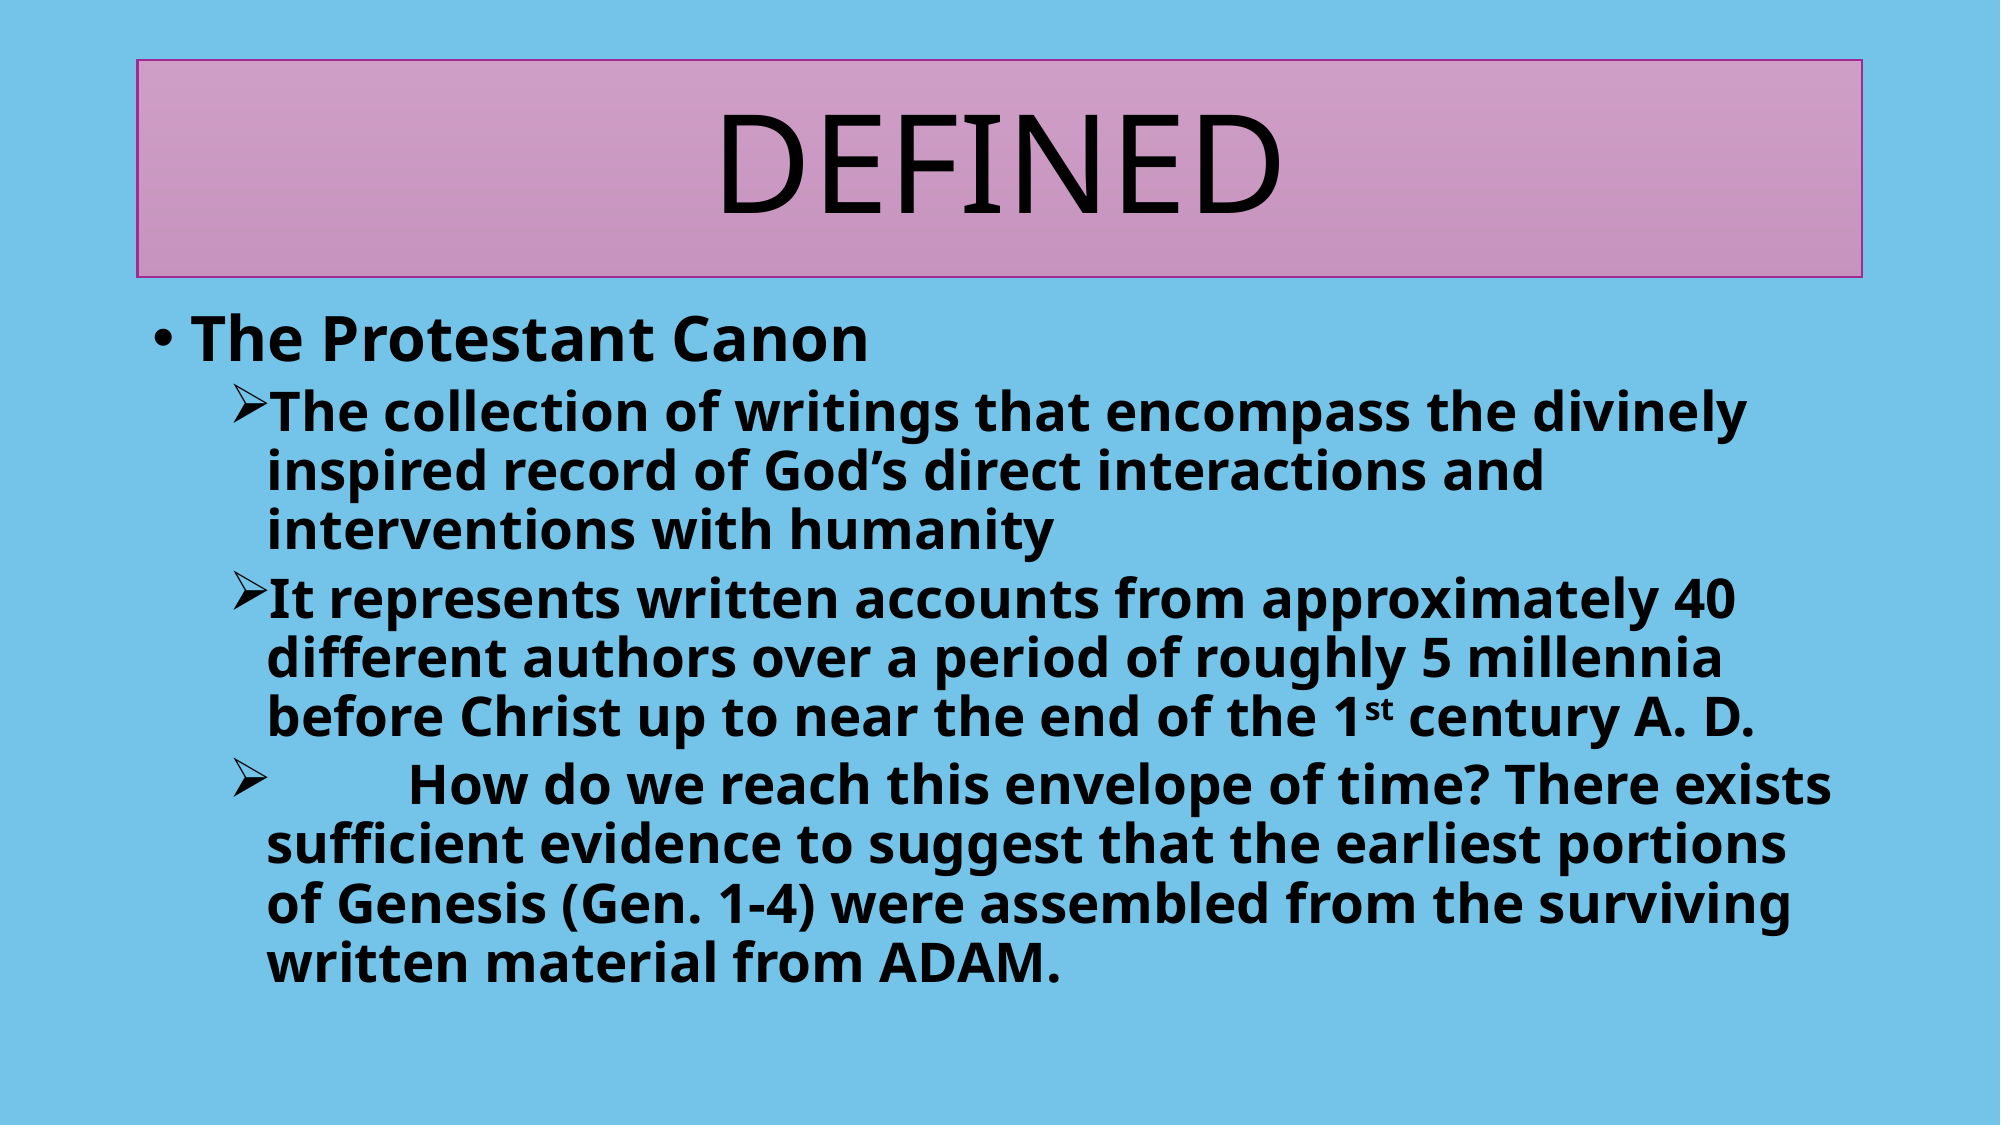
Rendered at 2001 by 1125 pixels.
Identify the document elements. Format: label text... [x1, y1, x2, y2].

list The Protestant Canon The collection of writings that encompass the divinely inspired record of God’s direct interactions and interventions with humanity It represents written accounts from approximately 40 different authors over a period of roughly 5 millennia before Christ up to near the end of the 1st century A. D. How do we reach this envelope of time? There exists sufficient evidence to suggest that the earliest portions of Genesis (Gen. 1-4) were assembled from the surviving written material from ADAM. [137, 299, 1863, 1014]
title DEFINED [136, 59, 1863, 278]
